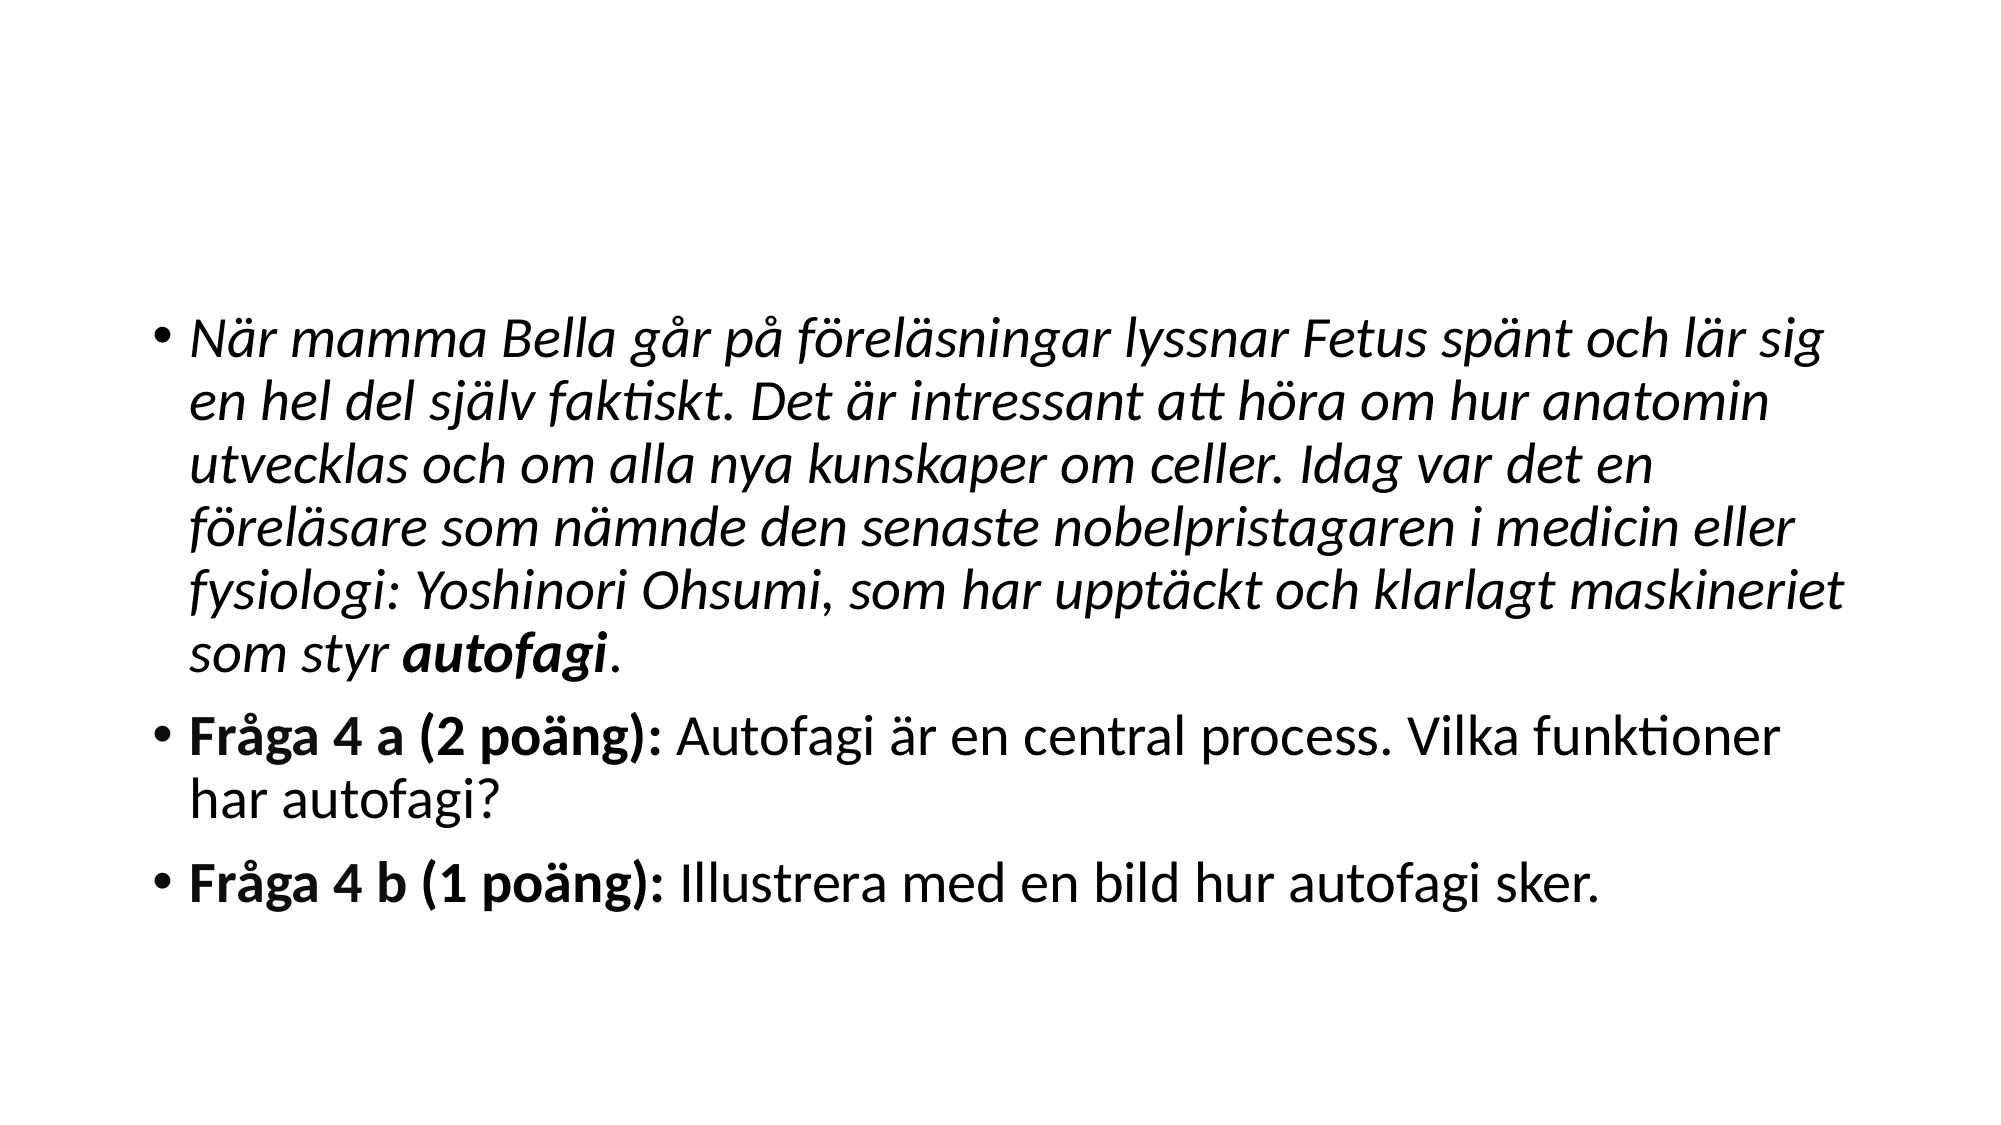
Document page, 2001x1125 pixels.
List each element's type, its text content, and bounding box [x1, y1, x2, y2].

list När mamma Bella går på föreläsningar lyssnar Fetus spänt och lär sig en hel del själv faktiskt. Det är intressant att höra om hur anatomin utvecklas och om alla nya kunskaper om celler. Idag var det en föreläsare som nämnde den senaste nobelpristagaren i medicin eller fysiologi: Yoshinori Ohsumi, som har upptäckt och klarlagt maskineriet som styr autofagi. Fråga 4 a (2 poäng): Autofagi är en central process. Vilka funktioner har autofagi? Fråga 4 b (1 poäng): Illustrera med en bild hur autofagi sker. [137, 299, 1863, 1014]
